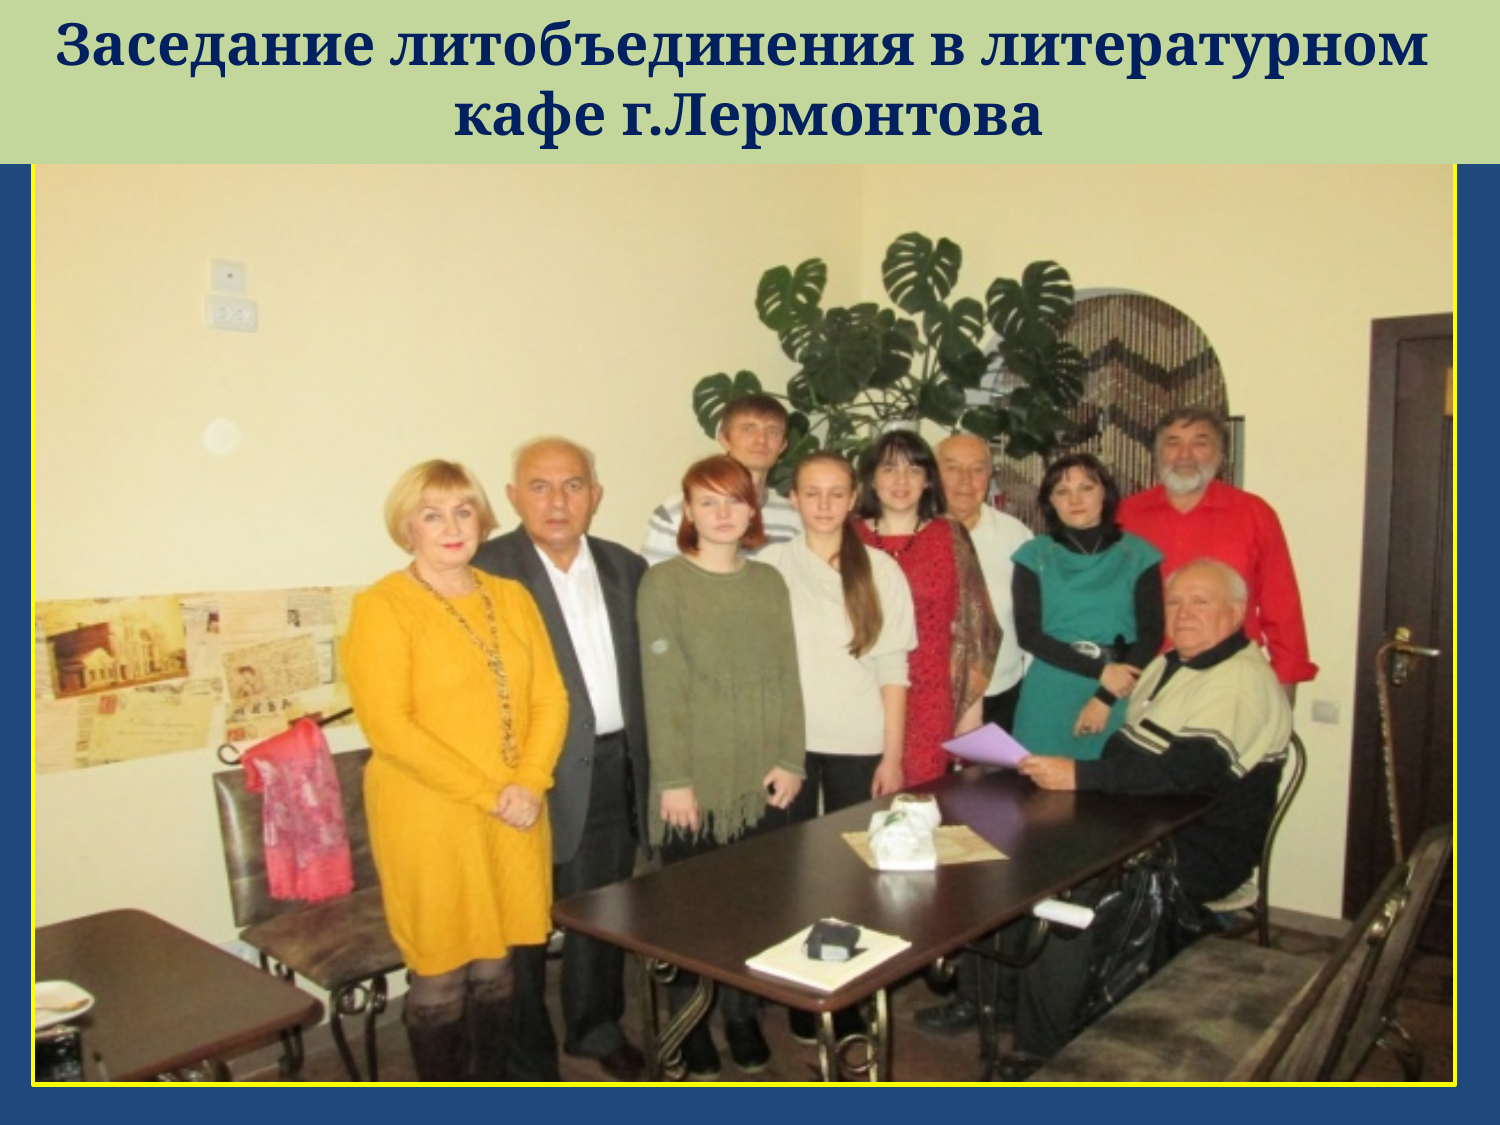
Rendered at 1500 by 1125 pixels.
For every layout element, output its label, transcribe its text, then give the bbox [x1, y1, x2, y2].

picture [34, 105, 1453, 1083]
text_box Заседание литобъединения в литературном кафе г.Лермонтова [0, 0, 1500, 164]
